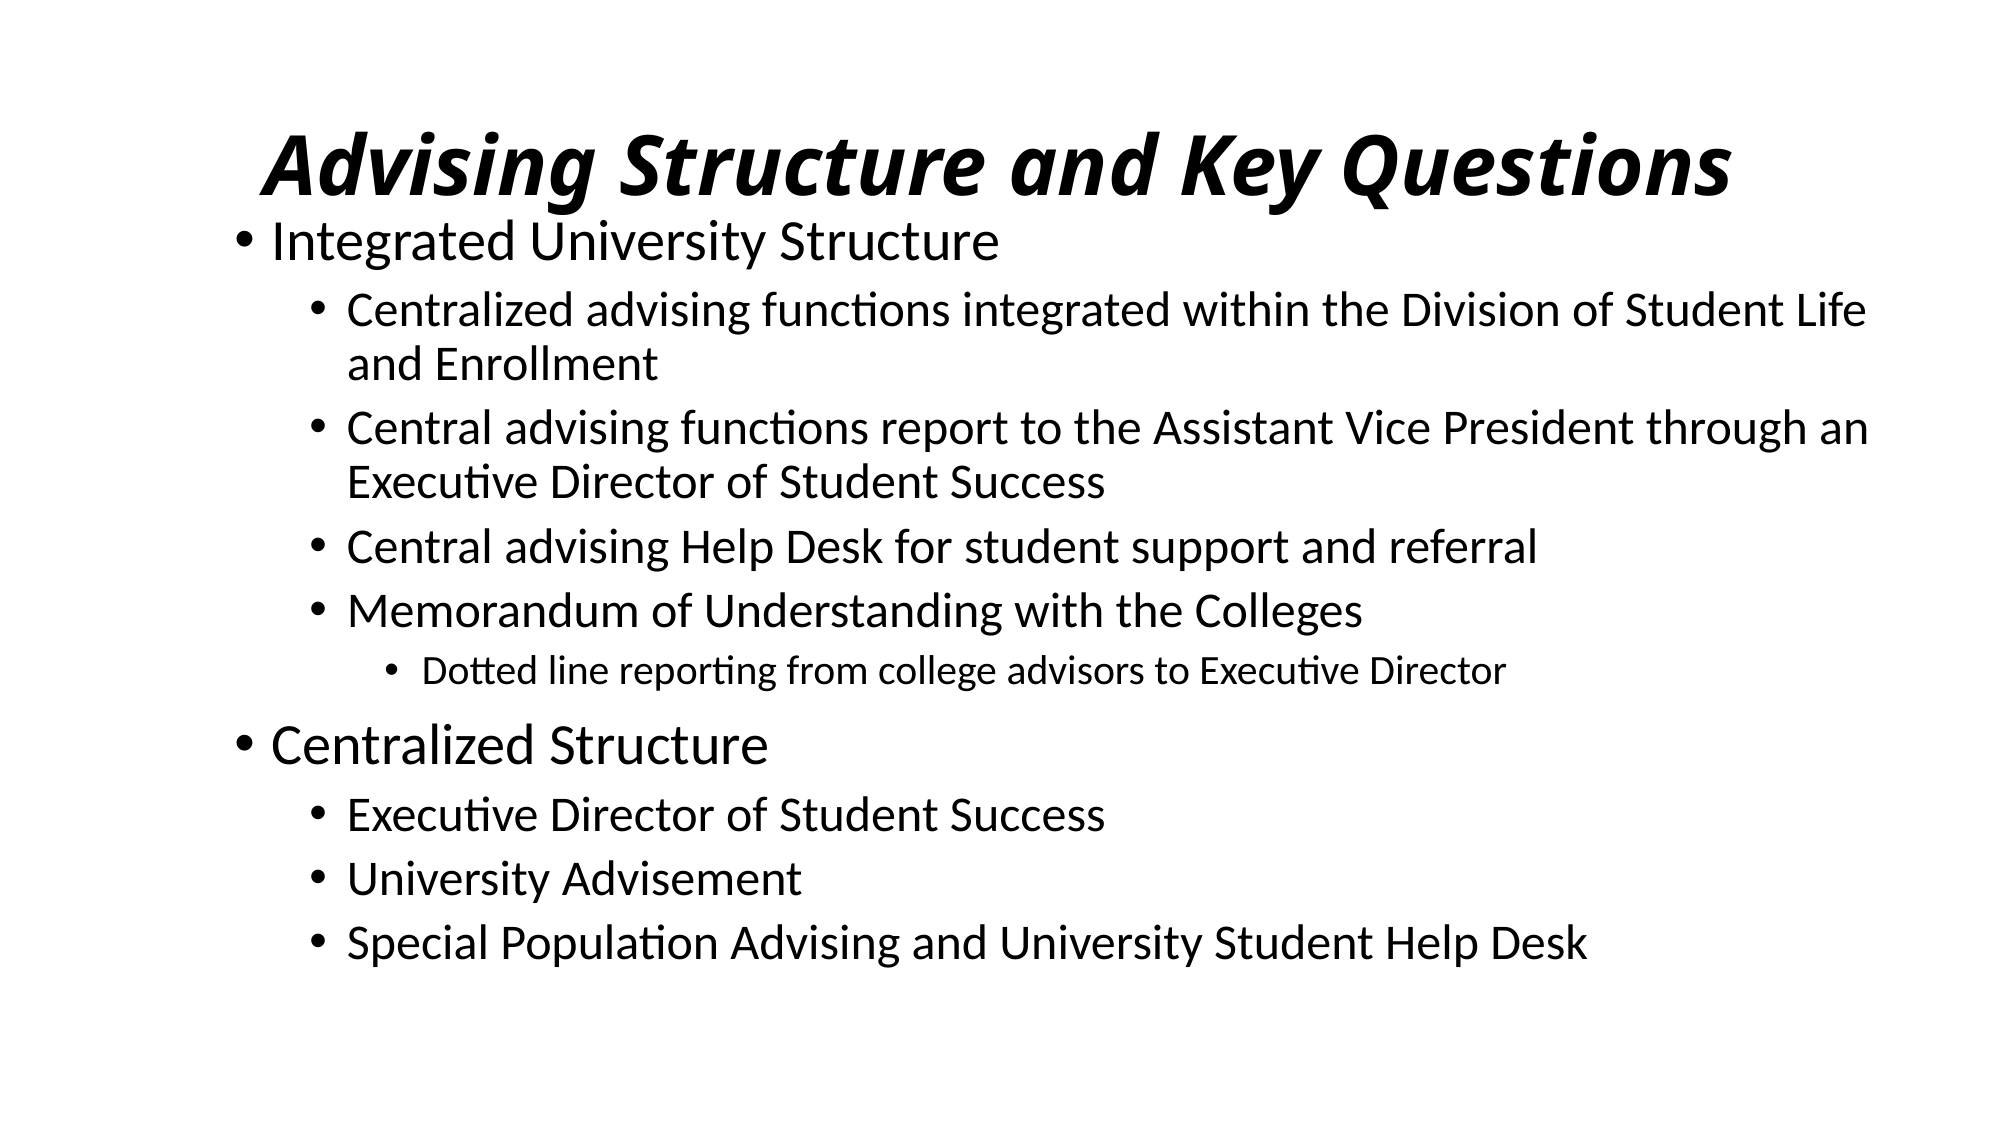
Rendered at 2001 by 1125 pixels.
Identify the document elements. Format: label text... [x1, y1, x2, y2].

title Advising Structure and Key Questions [137, 59, 1863, 278]
list Integrated University Structure Centralized advising functions integrated within the Division of Student Life and Enrollment Central advising functions report to the Assistant Vice President through an Executive Director of Student Success Central advising Help Desk for student support and referral Memorandum of Understanding with the Colleges Dotted line reporting from college advisors to Executive Director Centralized Structure Executive Director of Student Success University Advisement Special Population Advising and University Student Help Desk [219, 202, 1945, 1053]
